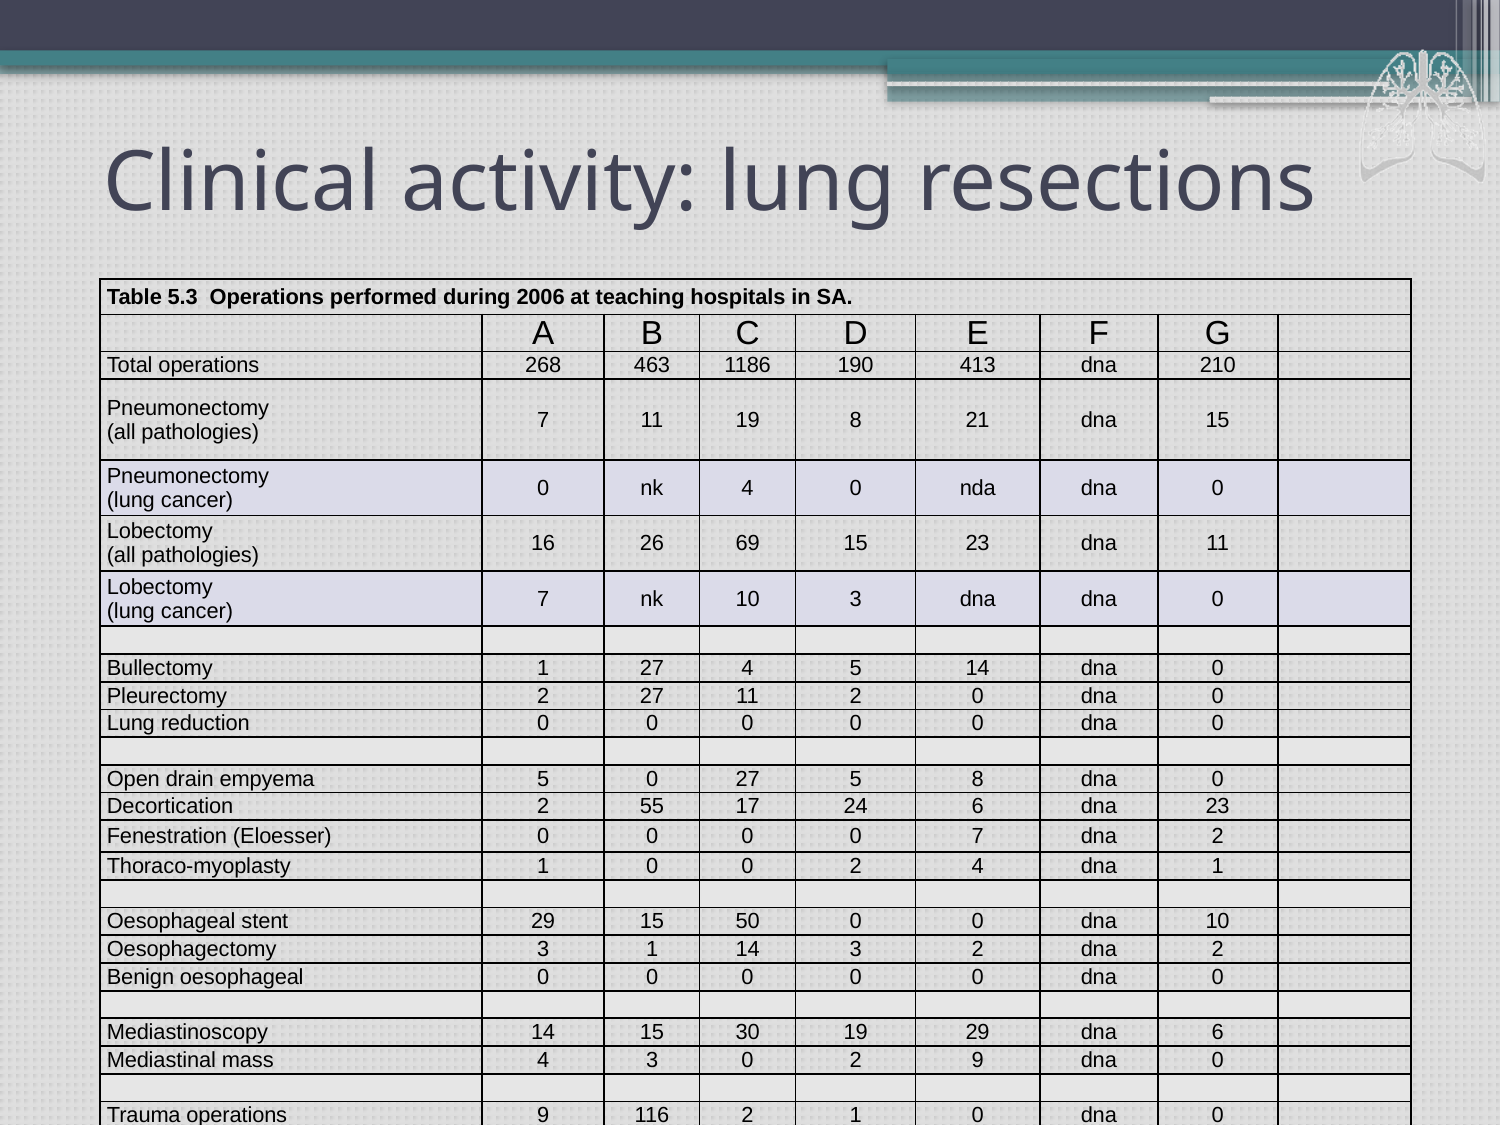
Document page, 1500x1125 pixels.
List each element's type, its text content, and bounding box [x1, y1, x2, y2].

table_cell 0 [483, 821, 603, 851]
table_cell E [916, 315, 1039, 351]
table_cell [101, 881, 481, 907]
table_cell [1279, 936, 1410, 962]
table_cell 0 [605, 766, 699, 792]
table_cell Trauma operations [101, 1102, 481, 1125]
table_cell [1279, 380, 1410, 459]
table_cell [101, 1075, 481, 1101]
table_cell [1279, 461, 1410, 515]
table_cell 0 [796, 821, 915, 851]
table_cell F [1041, 315, 1157, 351]
table_cell [1279, 793, 1410, 819]
table_cell [796, 881, 915, 907]
table_cell 2 [700, 1102, 795, 1125]
table_cell [916, 1075, 1039, 1101]
table_cell [916, 881, 1039, 907]
table_cell 19 [700, 380, 795, 459]
table_cell [1279, 766, 1410, 792]
table_cell Mediastinal mass [101, 1047, 481, 1073]
table_cell G [1159, 315, 1277, 351]
table_cell 27 [605, 683, 699, 709]
table_cell [916, 992, 1039, 1017]
table_cell 0 [1159, 572, 1277, 625]
table_cell 21 [916, 380, 1039, 459]
table_cell [1279, 352, 1410, 378]
table_cell dna [1041, 1019, 1157, 1045]
table_cell 7 [483, 572, 603, 625]
table_cell 15 [1159, 380, 1277, 459]
table_cell [700, 992, 795, 1017]
table_cell [1159, 627, 1277, 653]
table_cell 0 [483, 461, 603, 515]
table_cell 5 [796, 766, 915, 792]
table_cell 1 [605, 936, 699, 962]
table_cell 10 [700, 572, 795, 625]
table_cell Lung reduction [101, 710, 481, 736]
table_cell dna [916, 572, 1039, 625]
table_cell 7 [483, 380, 603, 459]
table_cell 116 [605, 1102, 699, 1125]
table_cell 11 [1159, 516, 1277, 570]
table_cell 15 [605, 1019, 699, 1045]
table_cell 0 [605, 964, 699, 990]
table_cell 6 [916, 793, 1039, 819]
table_cell [1279, 881, 1410, 907]
table_cell Mediastinoscopy [101, 1019, 481, 1045]
table_cell [1159, 881, 1277, 907]
table_cell [605, 1075, 699, 1101]
table_cell [605, 881, 699, 907]
table_cell [1279, 516, 1410, 570]
table_cell [796, 1075, 915, 1101]
table_cell 27 [700, 766, 795, 792]
table_cell [916, 738, 1039, 764]
table_cell 0 [1159, 1102, 1277, 1125]
table_cell 14 [916, 655, 1039, 681]
table_cell 0 [916, 964, 1039, 990]
table_cell 4 [916, 853, 1039, 879]
table_cell dna [1041, 793, 1157, 819]
table_cell 23 [916, 516, 1039, 570]
table_cell dna [1041, 352, 1157, 378]
table_cell Bullectomy [101, 655, 481, 681]
table_cell 0 [1159, 766, 1277, 792]
table_cell 0 [605, 853, 699, 879]
table_cell 9 [916, 1047, 1039, 1073]
table_cell 2 [483, 793, 603, 819]
title Clinical activity: lung resections [88, 90, 1439, 265]
table_cell [1279, 821, 1410, 851]
table_cell 3 [605, 1047, 699, 1073]
table_cell 0 [796, 908, 915, 934]
table_cell nk [605, 461, 699, 515]
table_cell 29 [483, 908, 603, 934]
table_cell 0 [916, 908, 1039, 934]
table_cell 0 [796, 710, 915, 736]
table_cell 1186 [700, 352, 795, 378]
table_cell [483, 738, 603, 764]
table_cell 8 [916, 766, 1039, 792]
table_cell [483, 881, 603, 907]
table_cell [605, 738, 699, 764]
table_cell 2 [796, 1047, 915, 1073]
table_cell [1279, 572, 1410, 625]
table_cell 2 [1159, 936, 1277, 962]
table_cell Pleurectomy [101, 683, 481, 709]
table_cell dna [1041, 1047, 1157, 1073]
table_cell Lobectomy (all pathologies) [101, 516, 481, 570]
table_cell 0 [1159, 964, 1277, 990]
table_cell Thoraco-myoplasty [101, 853, 481, 879]
table_cell [101, 315, 481, 351]
table_cell 3 [796, 572, 915, 625]
table_cell [483, 992, 603, 1017]
table_cell [1279, 964, 1410, 990]
table_cell 8 [796, 380, 915, 459]
table_cell D [796, 315, 915, 351]
table_cell [483, 1075, 603, 1101]
table_cell Benign oesophageal [101, 964, 481, 990]
table_cell 5 [796, 655, 915, 681]
table_cell 2 [796, 853, 915, 879]
table_cell 3 [796, 936, 915, 962]
table_cell Oesophageal stent [101, 908, 481, 934]
table_cell 0 [700, 964, 795, 990]
table_cell dna [1041, 853, 1157, 879]
table_cell Total operations [101, 352, 481, 378]
table_cell 7 [916, 821, 1039, 851]
table_cell [1041, 992, 1157, 1017]
table_cell [1279, 1019, 1410, 1045]
table_cell 0 [916, 683, 1039, 709]
table_cell Lobectomy (lung cancer) [101, 572, 481, 625]
table_cell 0 [700, 853, 795, 879]
table_cell 14 [483, 1019, 603, 1045]
table_cell [101, 992, 481, 1017]
table_cell [1041, 881, 1157, 907]
table_cell 24 [796, 793, 915, 819]
table_cell [1041, 738, 1157, 764]
table_cell 16 [483, 516, 603, 570]
table_cell 0 [605, 710, 699, 736]
table_cell 29 [916, 1019, 1039, 1045]
table_cell [1279, 853, 1410, 879]
table_cell [605, 992, 699, 1017]
table_cell Decortication [101, 793, 481, 819]
table_cell [1279, 627, 1410, 653]
table_cell 1 [483, 655, 603, 681]
table_cell 55 [605, 793, 699, 819]
table_cell 268 [483, 352, 603, 378]
table_cell 30 [700, 1019, 795, 1045]
table_cell [1041, 1075, 1157, 1101]
table_cell dna [1041, 572, 1157, 625]
table_cell [1159, 992, 1277, 1017]
table_cell 210 [1159, 352, 1277, 378]
table_cell C [700, 315, 795, 351]
table_cell dna [1041, 380, 1157, 459]
table_cell [916, 627, 1039, 653]
table_cell [483, 627, 603, 653]
table_cell [101, 627, 481, 653]
table_cell 19 [796, 1019, 915, 1045]
table_cell Open drain empyema [101, 766, 481, 792]
table_cell [1279, 1102, 1410, 1125]
table_cell [1279, 683, 1410, 709]
table_cell 3 [483, 936, 603, 962]
table_cell 50 [700, 908, 795, 934]
table_cell 0 [1159, 655, 1277, 681]
table_cell [700, 738, 795, 764]
table_cell [700, 627, 795, 653]
table_cell 11 [700, 683, 795, 709]
table_cell [1279, 1047, 1410, 1073]
table_cell dna [1041, 936, 1157, 962]
table_cell 2 [796, 683, 915, 709]
table_cell 1 [483, 853, 603, 879]
table_cell 0 [483, 964, 603, 990]
table_cell dna [1041, 908, 1157, 934]
table_cell Pneumonectomy (all pathologies) [101, 380, 481, 459]
table_cell dna [1041, 821, 1157, 851]
table_cell dna [1041, 964, 1157, 990]
table_cell dna [1041, 655, 1157, 681]
table_cell dna [1041, 683, 1157, 709]
table_cell 0 [796, 461, 915, 515]
table_cell 2 [1159, 821, 1277, 851]
table_cell [1159, 738, 1277, 764]
table_cell 0 [700, 1047, 795, 1073]
table_cell dna [1041, 766, 1157, 792]
table_cell 15 [605, 908, 699, 934]
table_cell A [483, 315, 603, 351]
table_cell 4 [700, 655, 795, 681]
table_cell dna [1041, 1102, 1157, 1125]
table_cell [700, 1075, 795, 1101]
table_cell 1 [1159, 853, 1277, 879]
table_cell 0 [605, 821, 699, 851]
table_cell Oesophagectomy [101, 936, 481, 962]
table_header Table 5.3 Operations performed during 2006 at teaching hospitals in SA. [101, 280, 1410, 314]
table_cell [605, 627, 699, 653]
table_cell dna [1041, 461, 1157, 515]
picture [1352, 42, 1500, 191]
table_cell nda [916, 461, 1039, 515]
table_cell 2 [483, 683, 603, 709]
table_cell [1041, 627, 1157, 653]
table_cell 0 [1159, 710, 1277, 736]
table_cell 11 [605, 380, 699, 459]
table_cell 0 [1159, 461, 1277, 515]
table_cell 1 [796, 1102, 915, 1125]
table_cell 4 [700, 461, 795, 515]
table_cell nk [605, 572, 699, 625]
table_cell 15 [796, 516, 915, 570]
table_cell 14 [700, 936, 795, 962]
table_cell 6 [1159, 1019, 1277, 1045]
table_cell 17 [700, 793, 795, 819]
table_cell [1279, 315, 1410, 351]
table_cell 0 [483, 710, 603, 736]
table_cell 413 [916, 352, 1039, 378]
table_cell [1279, 992, 1410, 1017]
table_cell 0 [916, 1102, 1039, 1125]
table_cell 190 [796, 352, 915, 378]
table_cell 23 [1159, 793, 1277, 819]
table_cell 463 [605, 352, 699, 378]
table_cell [796, 738, 915, 764]
table_cell 69 [700, 516, 795, 570]
table_cell 0 [1159, 1047, 1277, 1073]
table_cell 26 [605, 516, 699, 570]
table_cell Pneumonectomy (lung cancer) [101, 461, 481, 515]
table_cell 9 [483, 1102, 603, 1125]
table_cell [1279, 710, 1410, 736]
table_cell 2 [916, 936, 1039, 962]
table_cell 27 [605, 655, 699, 681]
table_cell 0 [700, 821, 795, 851]
table_cell dna [1041, 710, 1157, 736]
table_cell 0 [916, 710, 1039, 736]
table_cell [700, 881, 795, 907]
table_cell [1279, 738, 1410, 764]
table_cell 0 [796, 964, 915, 990]
table_cell 0 [700, 710, 795, 736]
table_cell B [605, 315, 699, 351]
table_cell [796, 992, 915, 1017]
table_cell [1159, 1075, 1277, 1101]
table_cell [796, 627, 915, 653]
table_cell [101, 738, 481, 764]
table_cell 4 [483, 1047, 603, 1073]
table_cell 5 [483, 766, 603, 792]
table_cell Fenestration (Eloesser) [101, 821, 481, 851]
table_cell [1279, 908, 1410, 934]
table_cell 10 [1159, 908, 1277, 934]
table_cell dna [1041, 516, 1157, 570]
table_cell 0 [1159, 683, 1277, 709]
table_cell [1279, 1075, 1410, 1101]
table_cell [1279, 655, 1410, 681]
